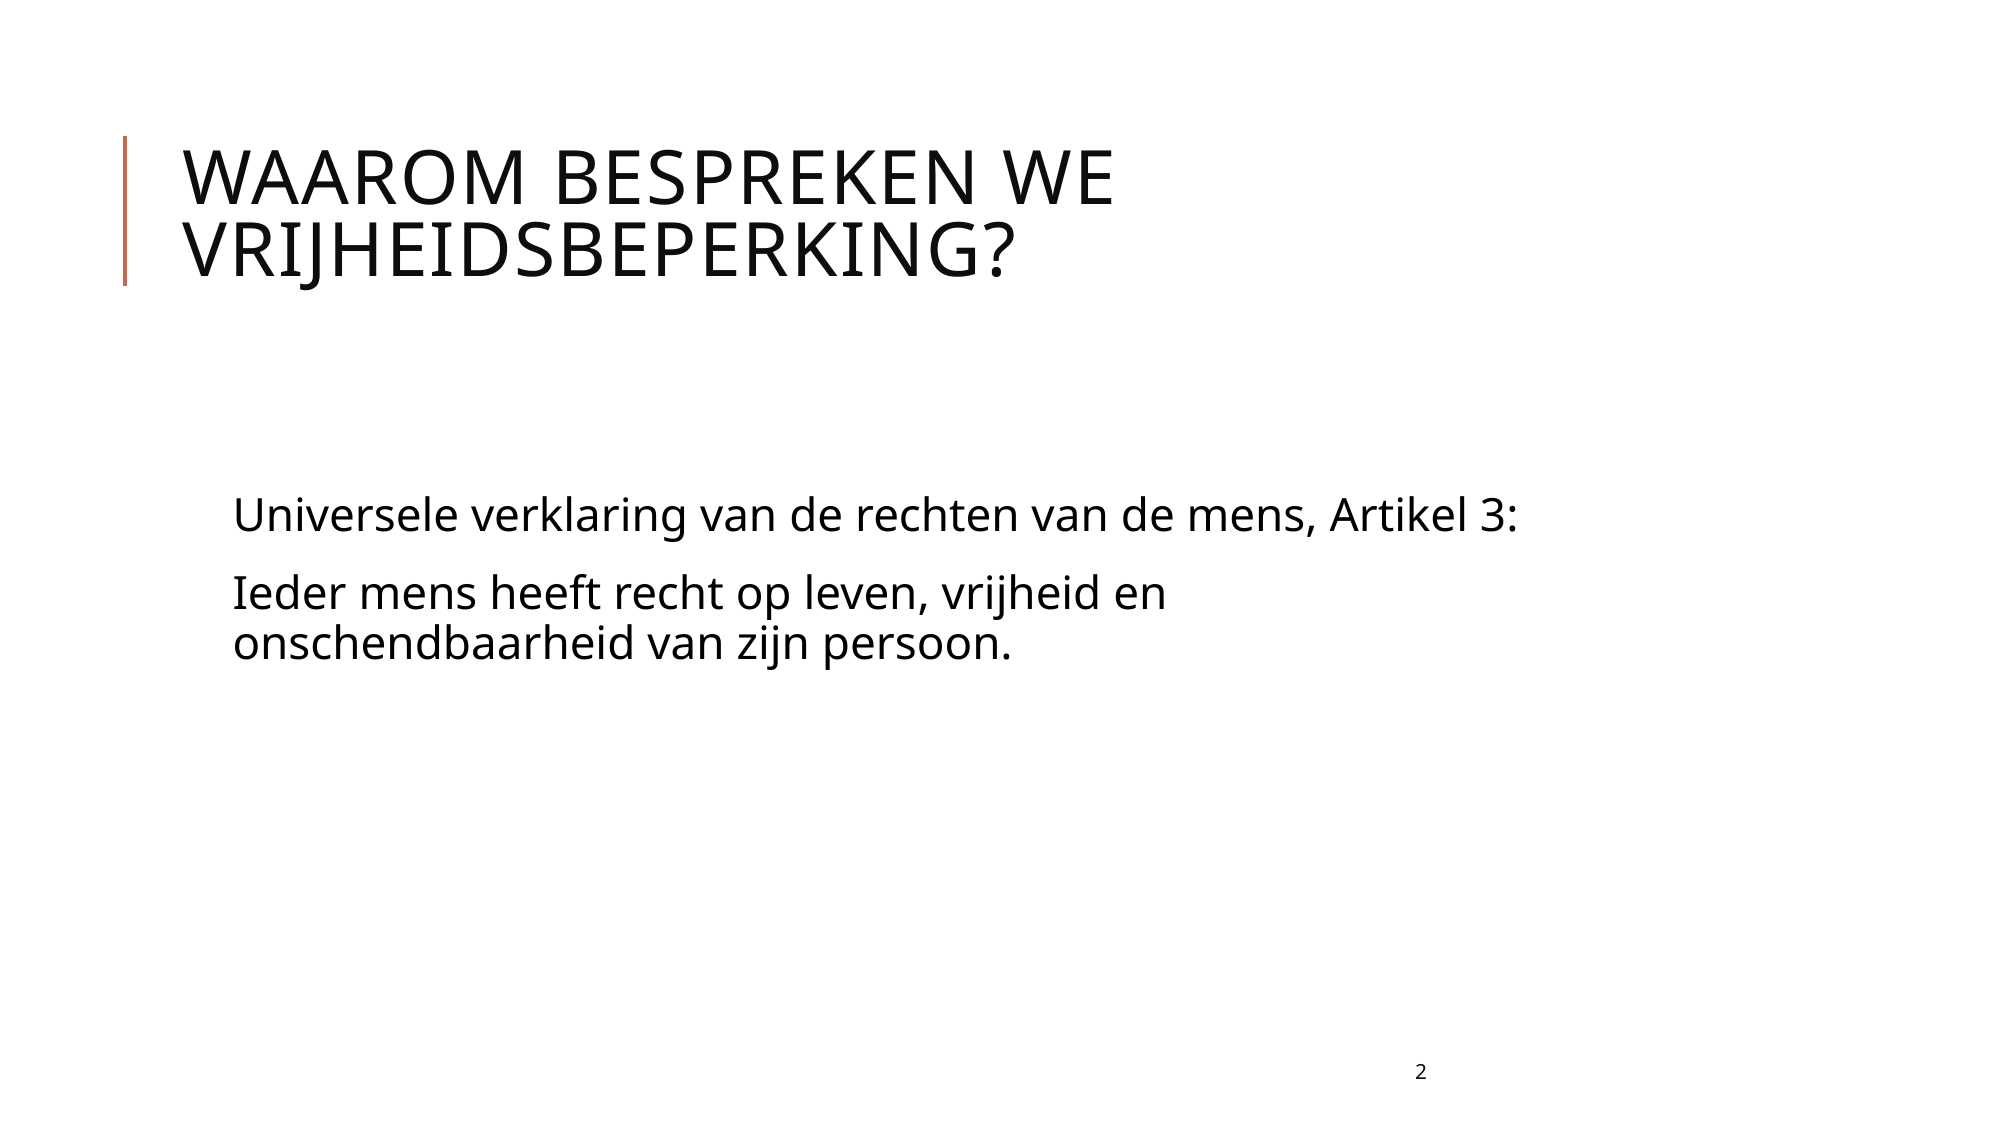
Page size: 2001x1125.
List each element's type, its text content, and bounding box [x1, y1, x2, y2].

list Universele verklaring van de rechten van de mens, Artikel 3: Ieder mens heeft recht op leven, vrijheid en onschendbaarheid van zijn persoon. [225, 400, 1575, 1125]
title Waarom bespreken we vrijheidsbeperking? [168, 96, 1763, 342]
slide_number 2 [1400, 1042, 1750, 1103]
